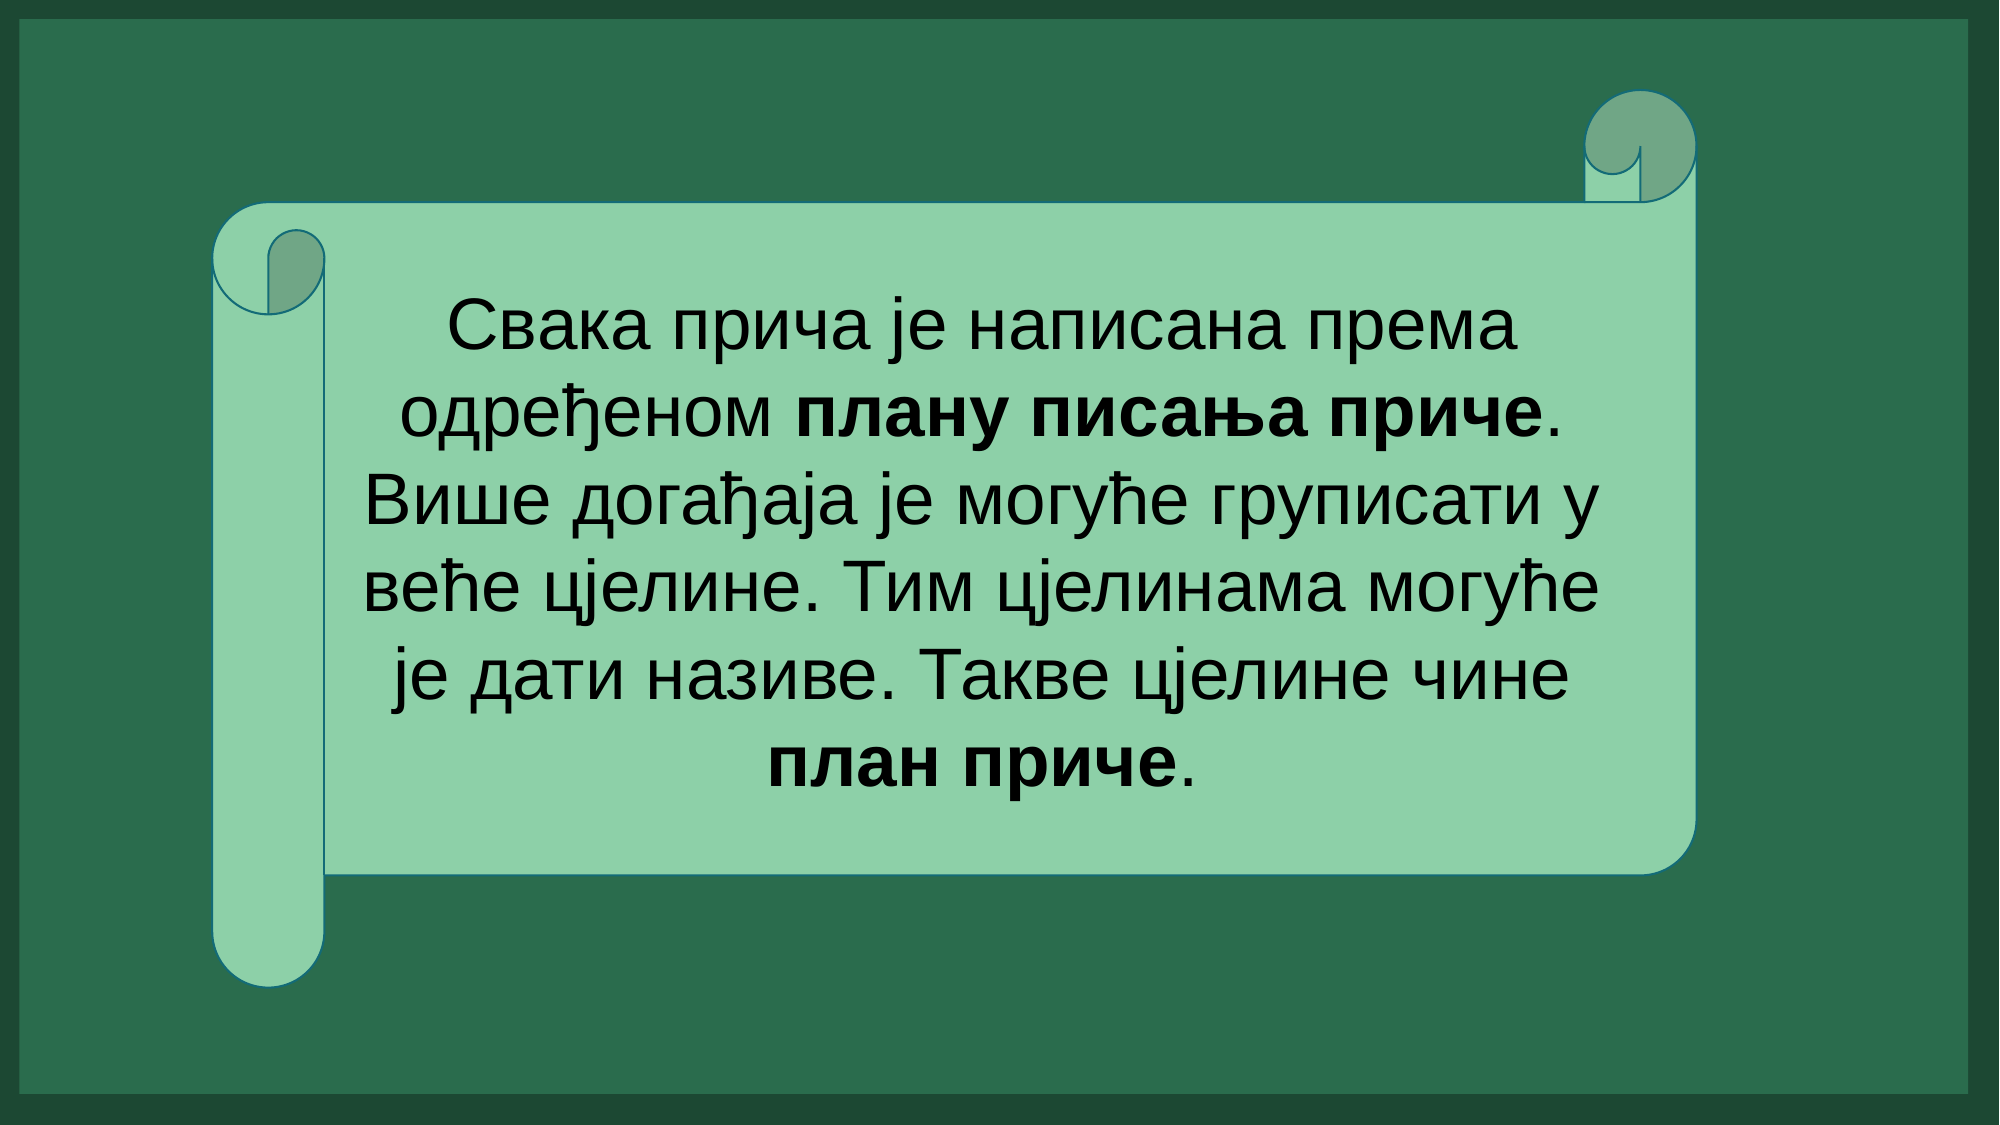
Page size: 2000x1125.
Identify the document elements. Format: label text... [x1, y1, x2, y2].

text_box Свака прича је написана према одређеном плану писања приче. Више догађаја је могуће груписати у веће цјелине. Тим цјелинама могуће је дати називе. Такве цјелине чине план приче. [211, 88, 1698, 989]
text_box [19, 19, 1969, 1094]
